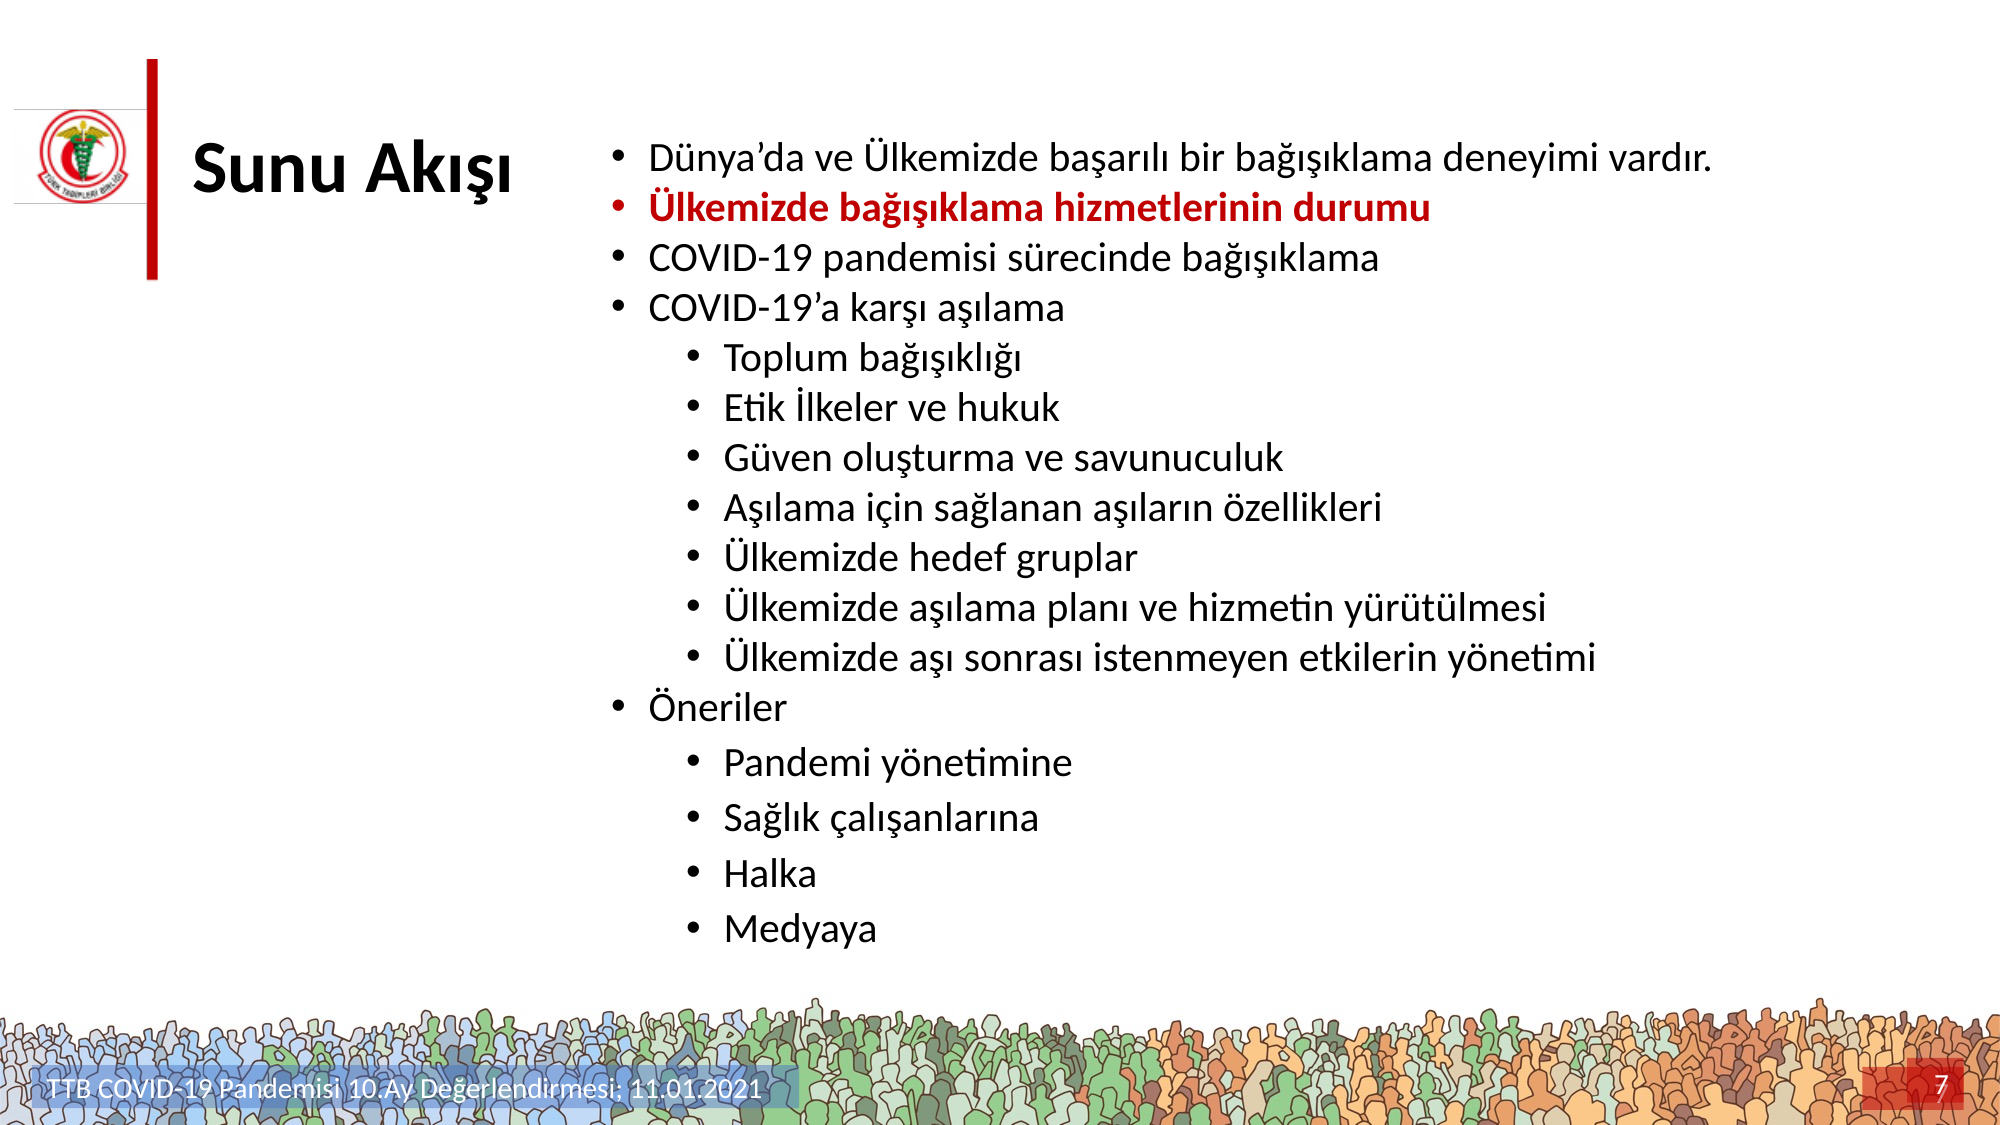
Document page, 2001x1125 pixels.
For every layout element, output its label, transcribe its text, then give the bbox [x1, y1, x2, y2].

list Dünya’da ve Ülkemizde başarılı bir bağışıklama deneyimi vardır. Ülkemizde bağışıklama hizmetlerinin durumu COVID-19 pandemisi sürecinde bağışıklama COVID-19’a karşı aşılama Toplum bağışıklığı Etik İlkeler ve hukuk Güven oluşturma ve savunuculuk Aşılama için sağlanan aşıların özellikleri Ülkemizde hedef gruplar Ülkemizde aşılama planı ve hizmetin yürütülmesi Ülkemizde aşı sonrası istenmeyen etkilerin yönetimi Öneriler Pandemi yönetimine Sağlık çalışanlarına Halka Medyaya [596, 122, 1871, 1003]
title Sunu Akışı [177, 59, 1863, 278]
text_box 7 [1907, 1057, 1964, 1103]
picture [0, 784, 2000, 1125]
text_box TTB COVID-19 Pandemisi 10.Ay Değerlendirmesi; 11.01.2021 [31, 1065, 800, 1109]
